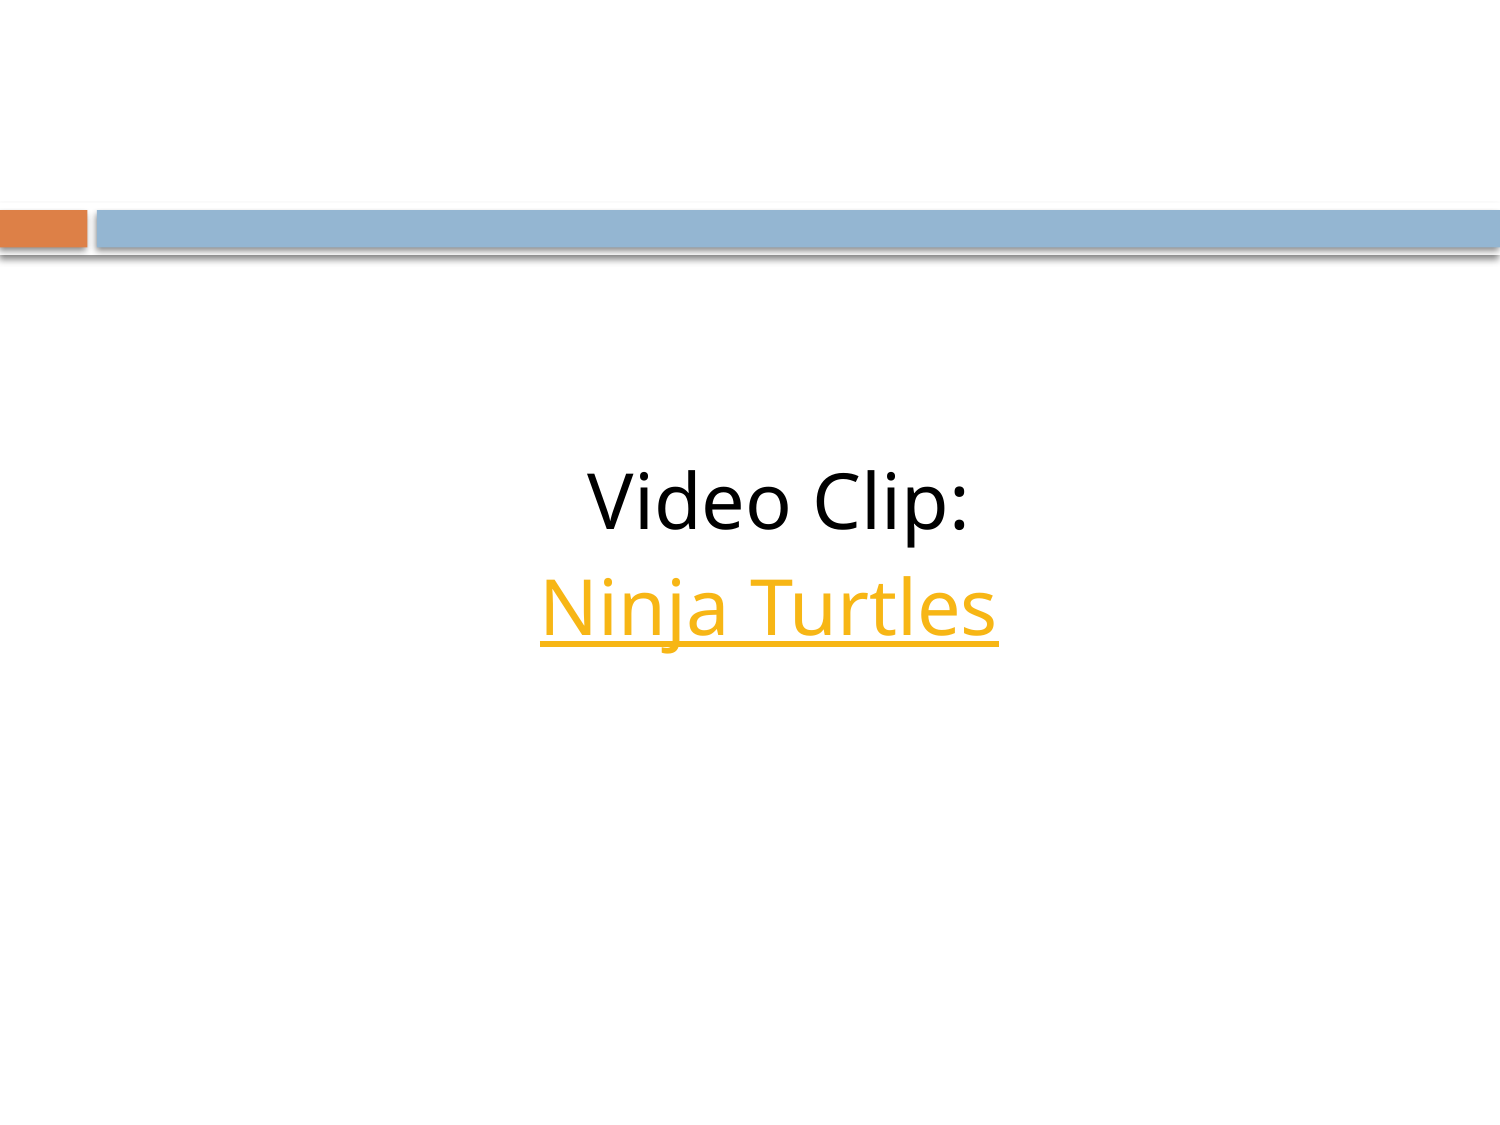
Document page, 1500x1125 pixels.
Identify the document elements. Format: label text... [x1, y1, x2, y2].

list Video Clip: Ninja Turtles [100, 125, 1438, 1088]
